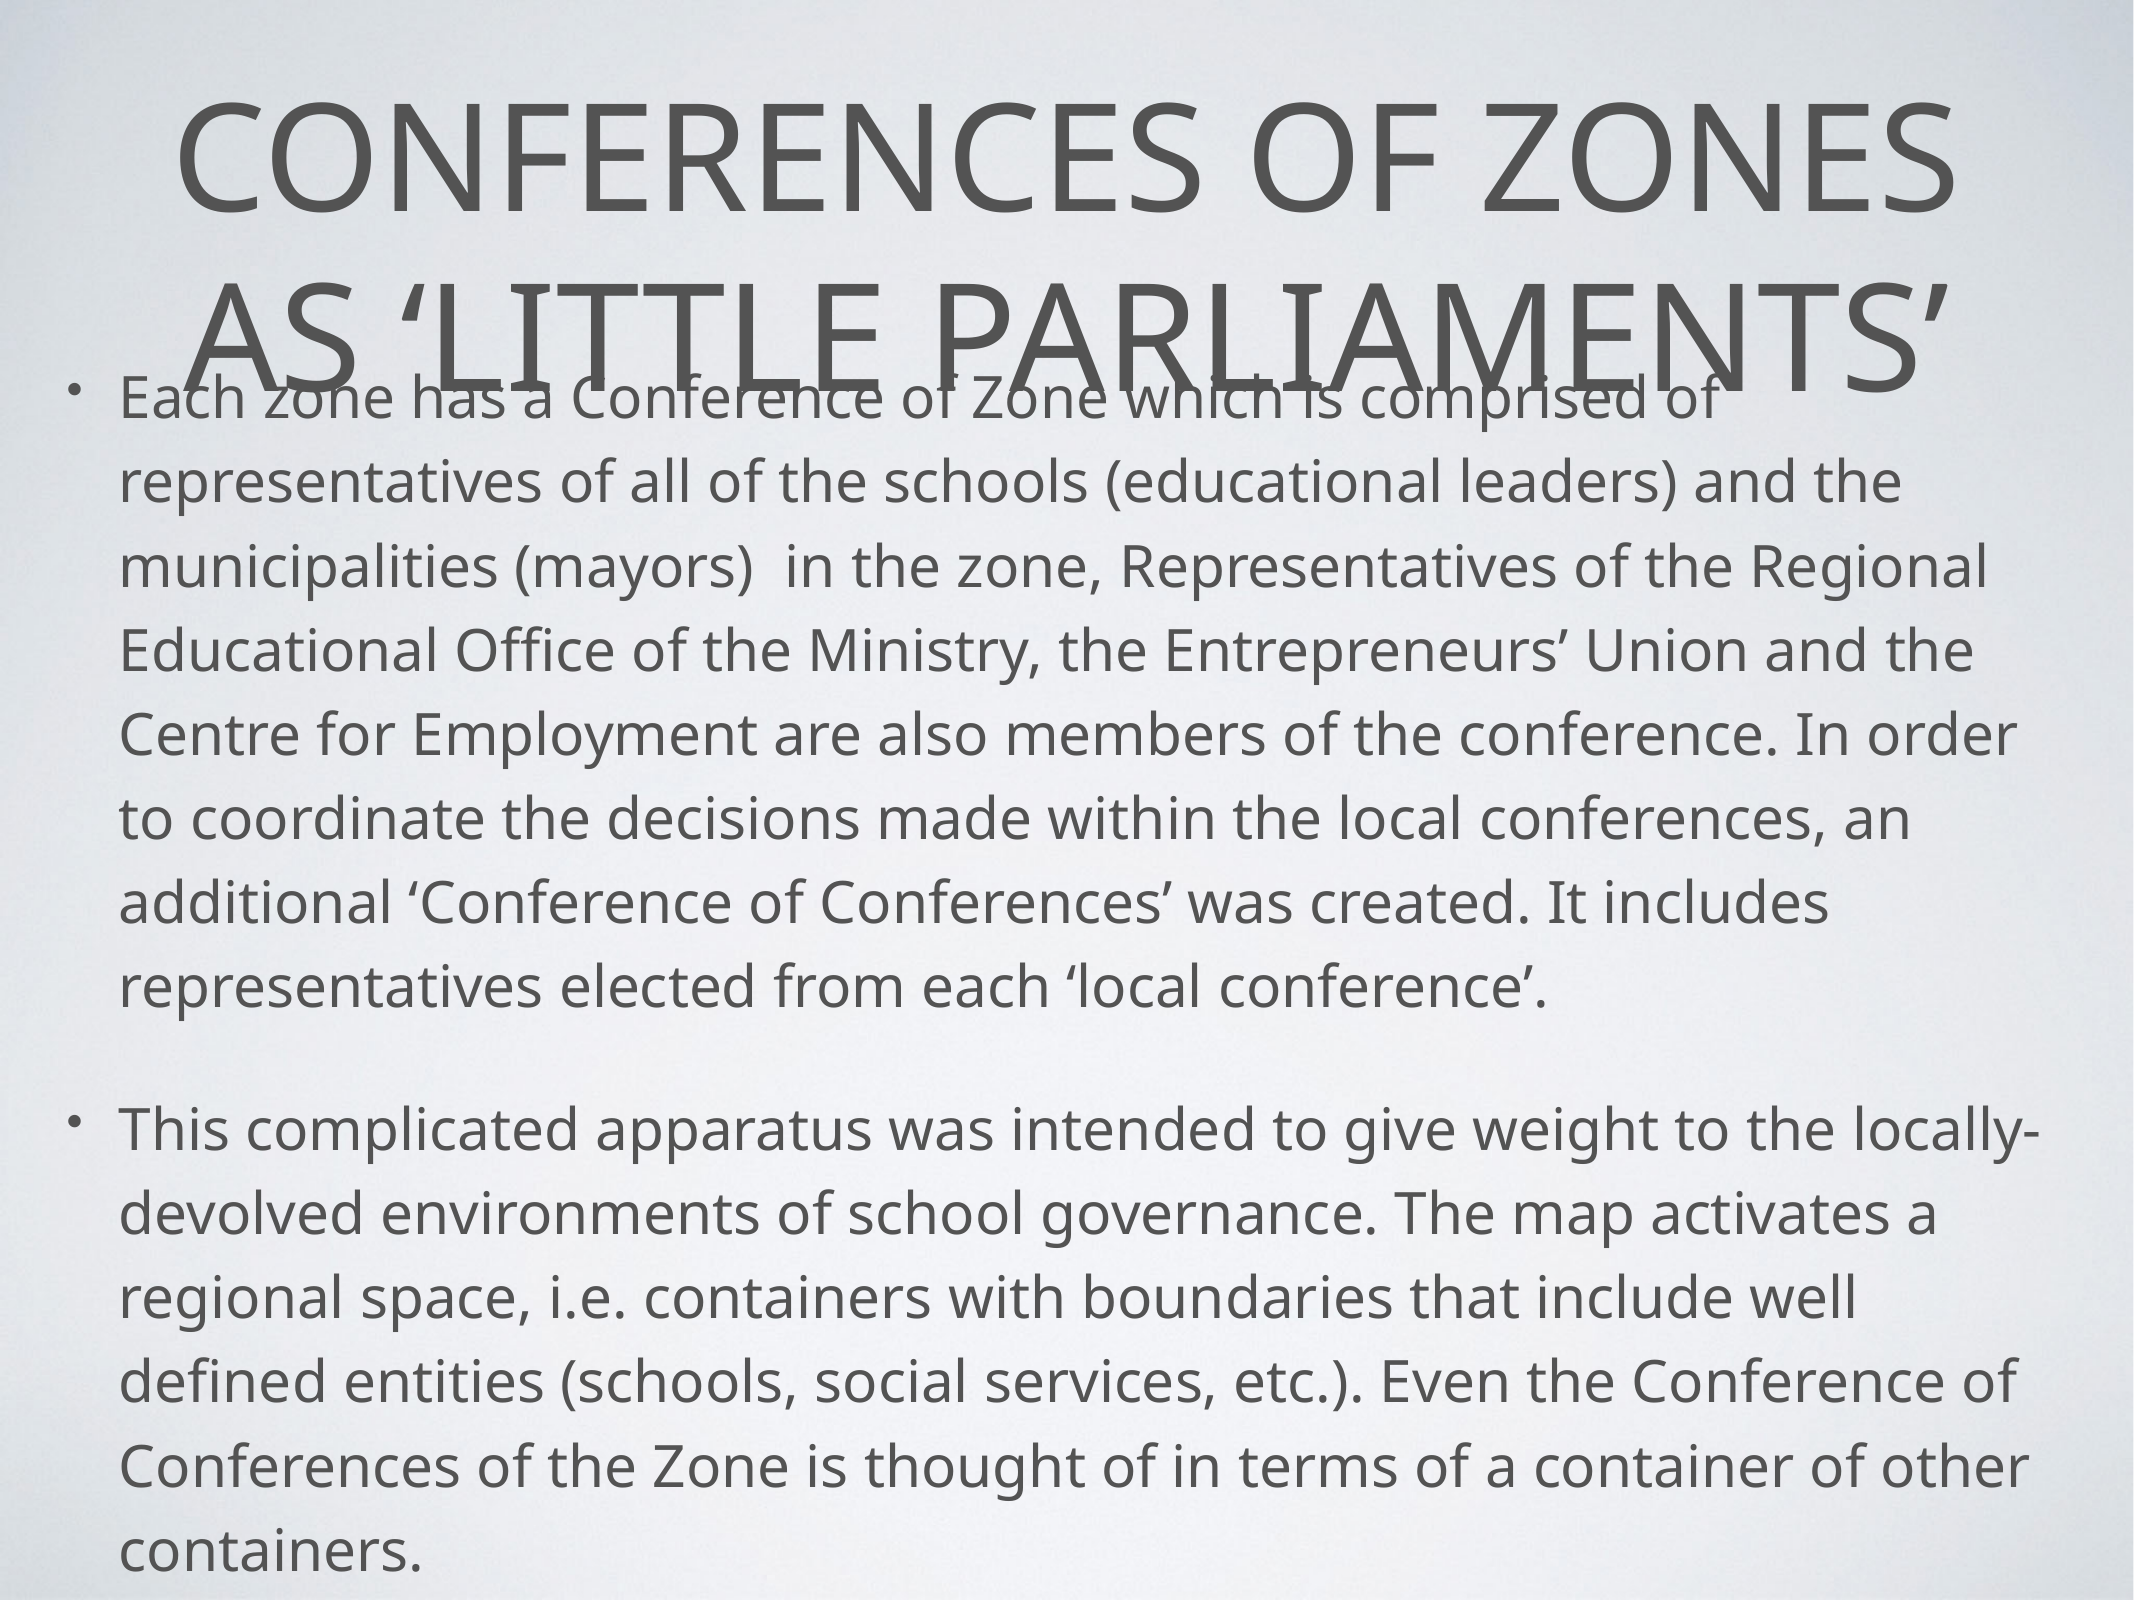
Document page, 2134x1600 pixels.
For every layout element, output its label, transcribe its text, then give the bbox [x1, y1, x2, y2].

list Each zone has a Conference of Zone which is comprised of representatives of all of the schools (educational leaders) and the municipalities (mayors) in the zone, Representatives of the Regional Educational Office of the Ministry, the Entrepreneurs’ Union and the Centre for Employment are also members of the conference. In order to coordinate the decisions made within the local conferences, an additional ‘Conference of Conferences’ was created. It includes representatives elected from each ‘local conference’. This complicated apparatus was intended to give weight to the locally-devolved environments of school governance. The map activates a regional space, i.e. containers with boundaries that include well defined entities (schools, social services, etc.). Even the Conference of Conferences of the Zone is thought of in terms of a container of other containers. [57, 447, 2076, 1482]
title Conferences of Zones as ‘Little Parliaments’ [57, 41, 2076, 443]
picture [0, 0, 2134, 1600]
